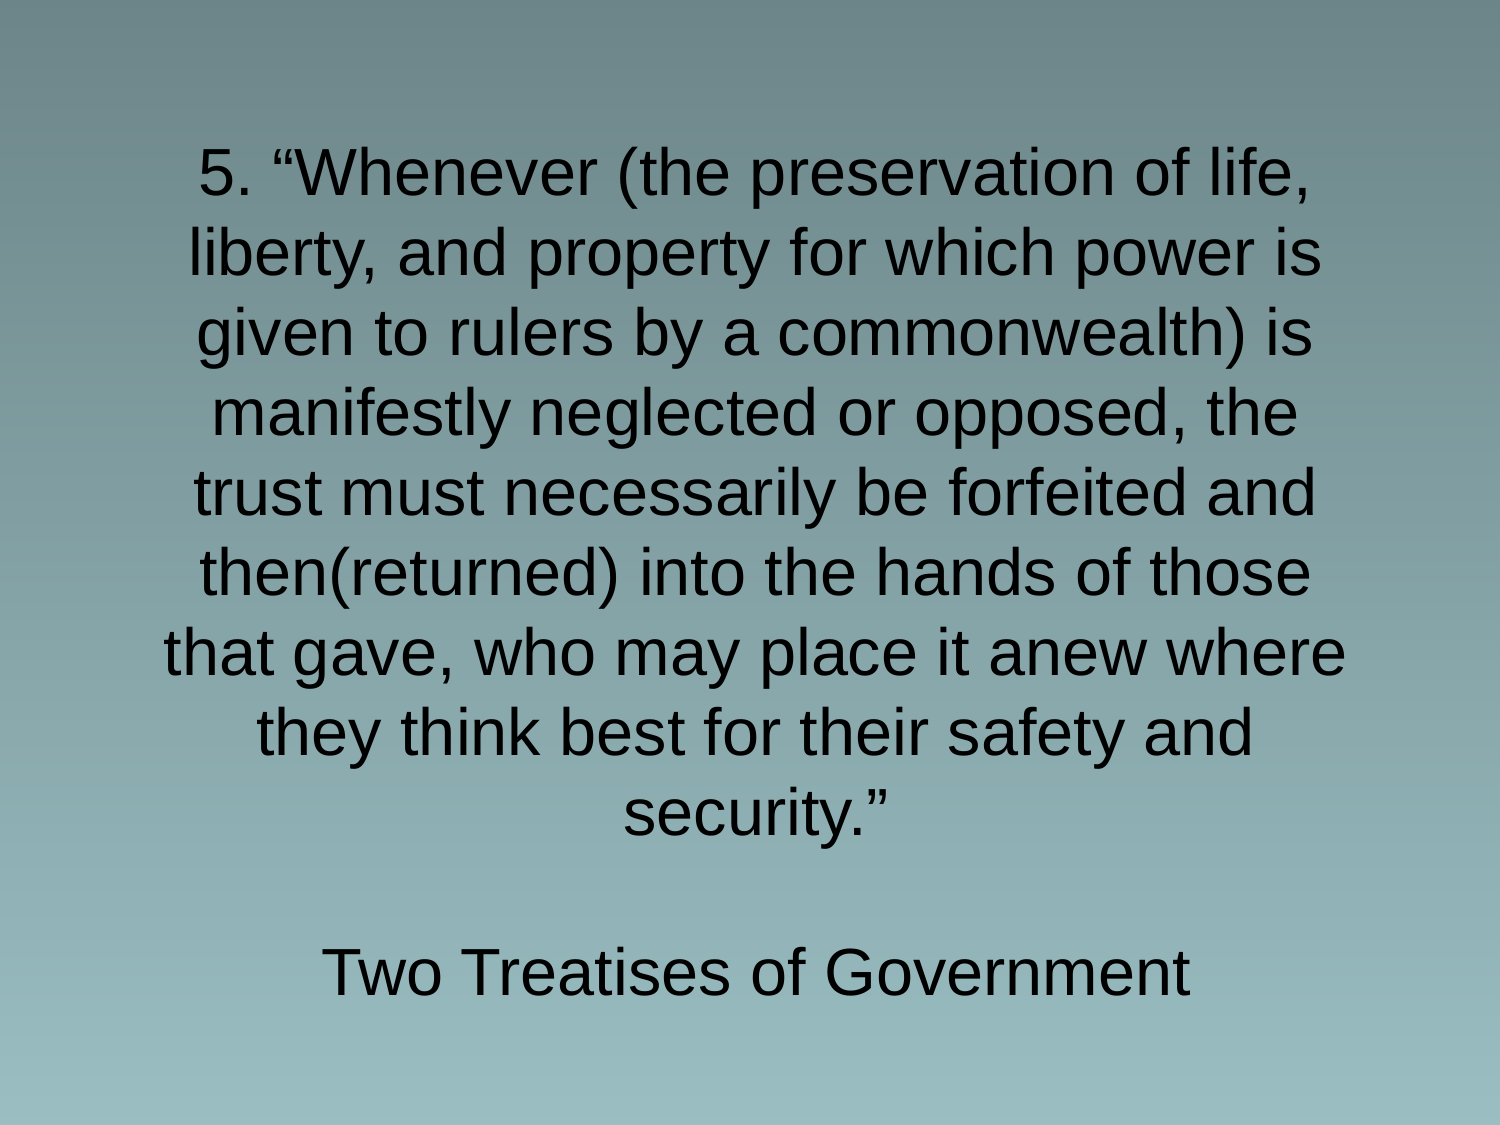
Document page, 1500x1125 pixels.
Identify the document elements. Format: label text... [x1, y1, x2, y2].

title 5. “Whenever (the preservation of life, liberty, and property for which power is given to rulers by a commonwealth) is manifestly neglected or opposed, the trust must necessarily be forfeited and then(returned) into the hands of those that gave, who may place it anew where they think best for their safety and security.” Two Treatises of Government [137, 149, 1376, 988]
